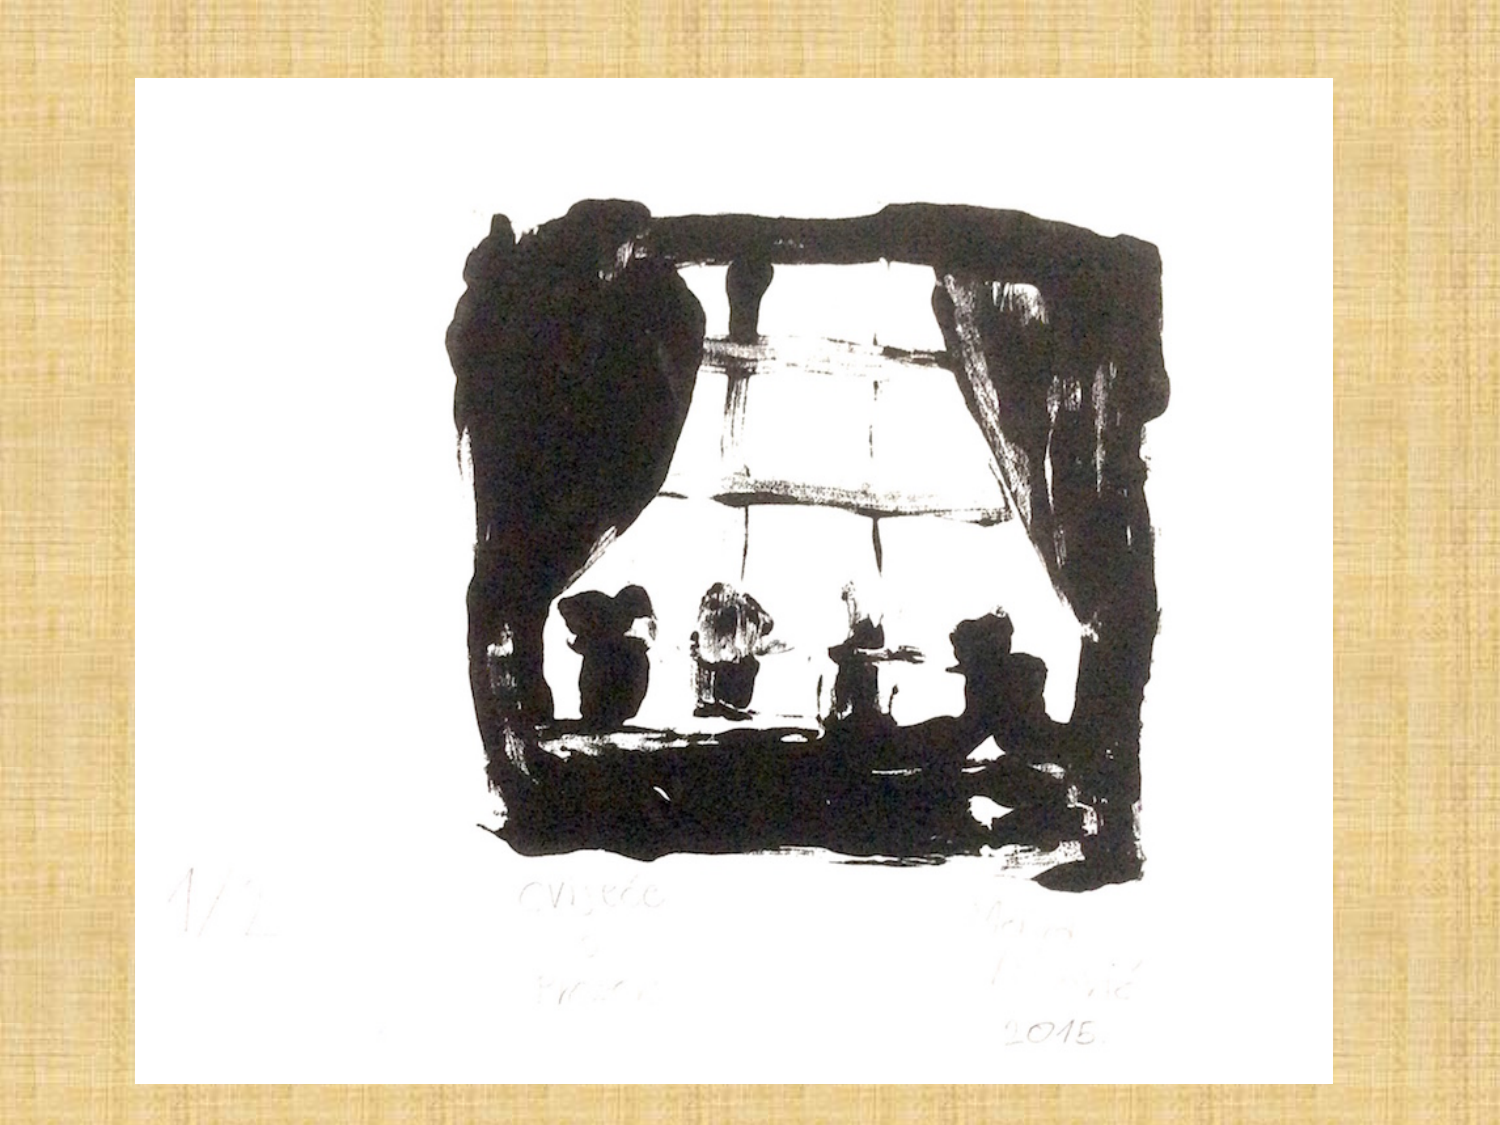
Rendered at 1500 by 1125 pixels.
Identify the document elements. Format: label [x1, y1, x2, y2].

list [135, 77, 1334, 1084]
picture [0, 0, 1500, 1125]
